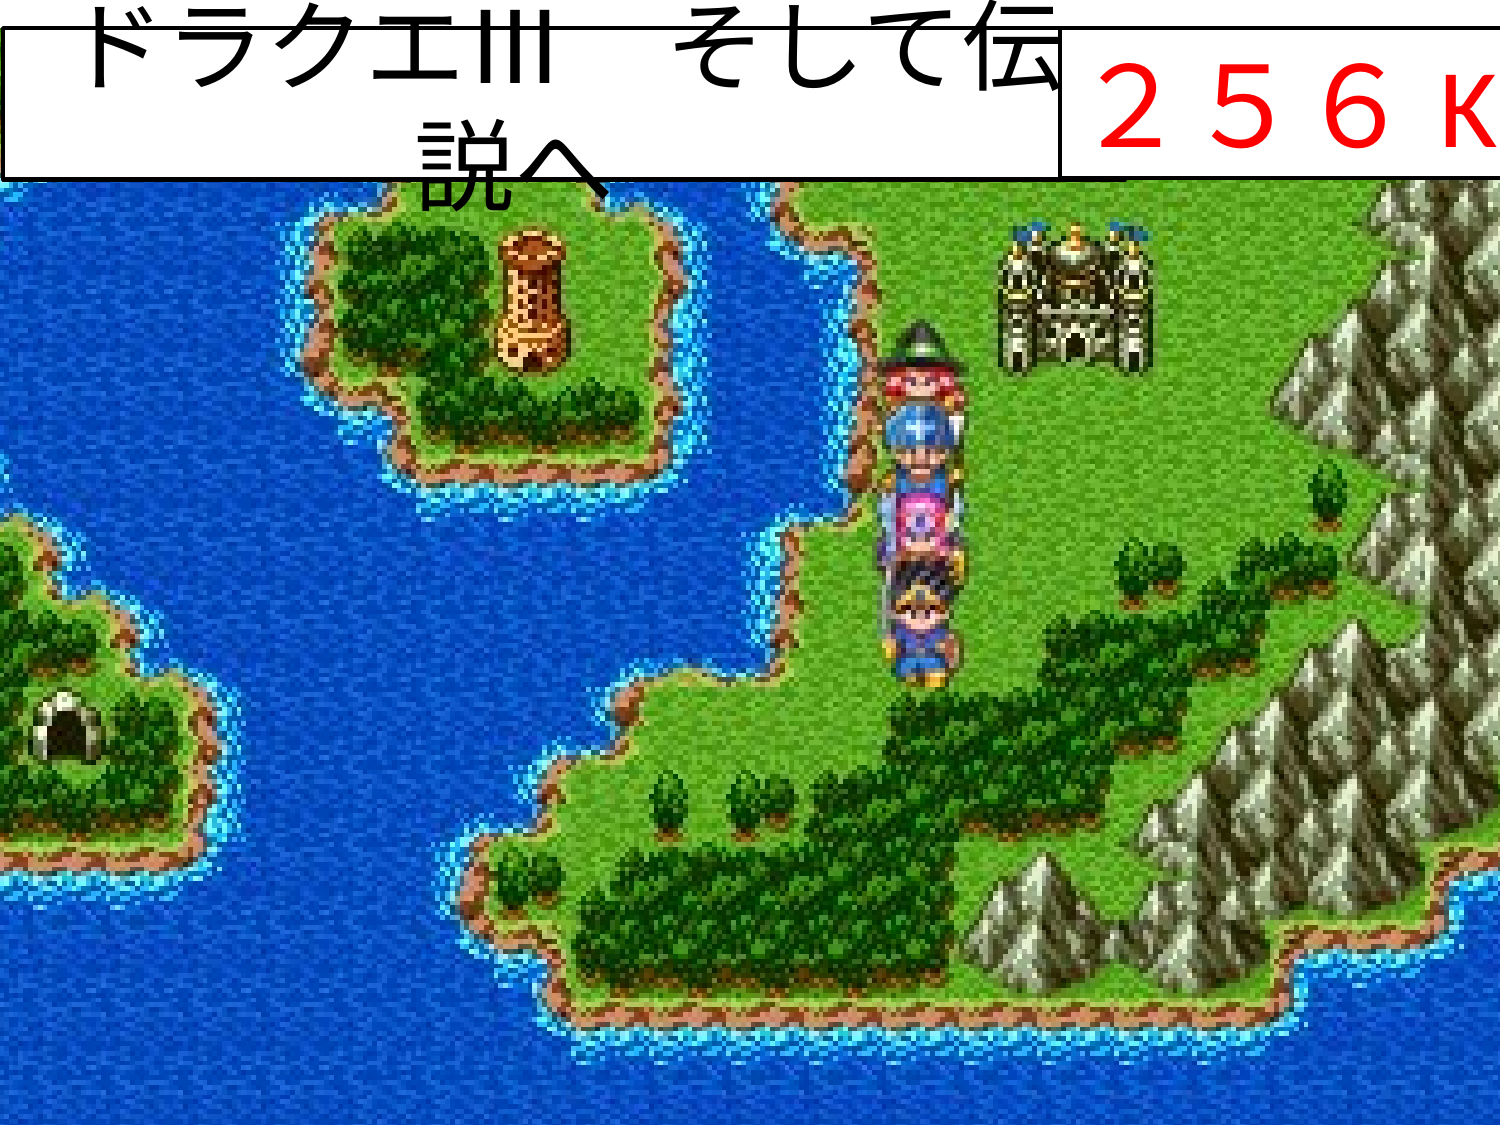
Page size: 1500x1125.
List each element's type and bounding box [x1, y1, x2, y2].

list [0, 27, 1500, 1125]
